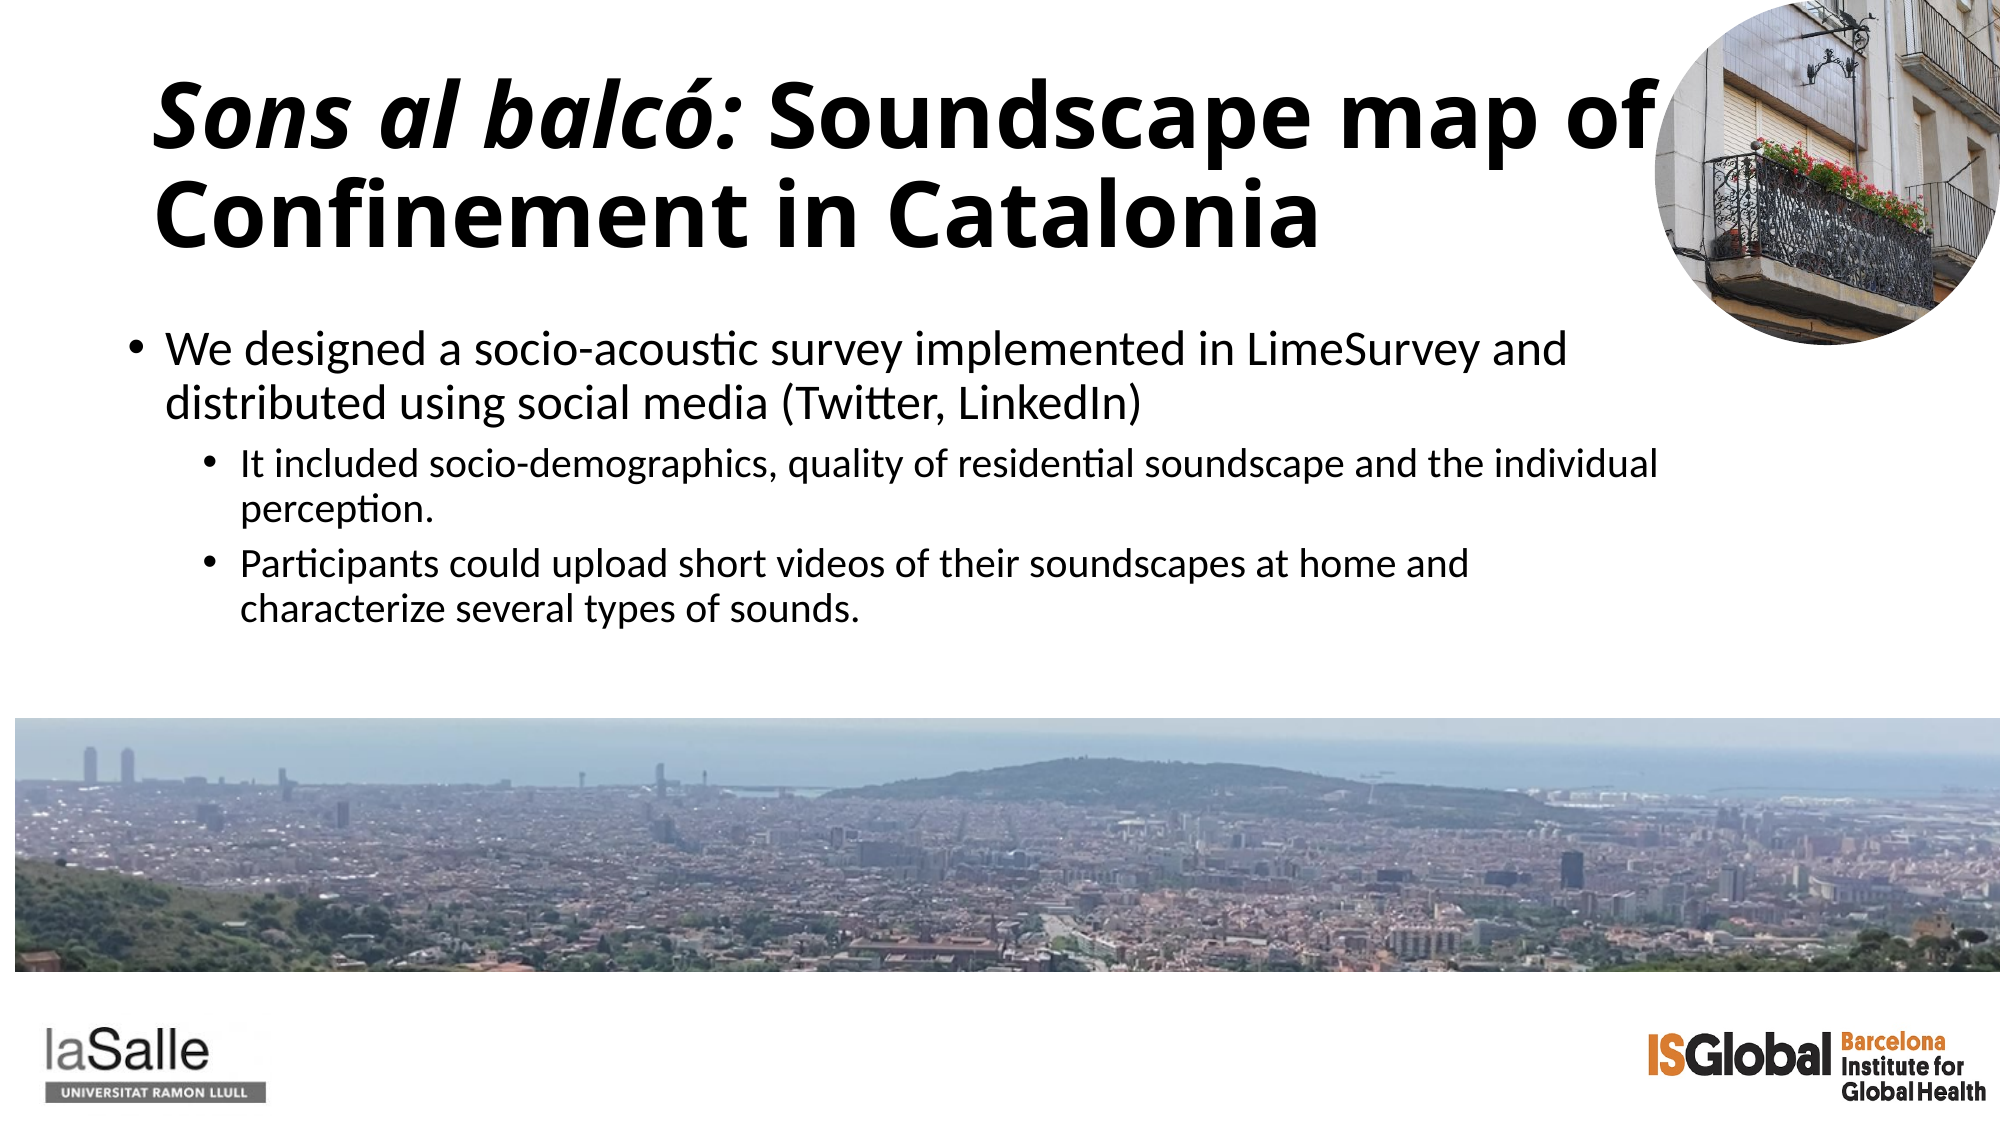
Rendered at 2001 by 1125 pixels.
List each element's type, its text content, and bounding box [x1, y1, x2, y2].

picture [0, 718, 2000, 972]
title Sons al balcó: Soundscape map of the Confinement in Catalonia [137, 59, 1654, 278]
picture [39, 1013, 272, 1116]
list We designed a socio-acoustic survey implemented in LimeSurvey and distributed using social media (Twitter, LinkedIn) It included socio-demographics, quality of residential soundscape and the individual perception. Participants could upload short videos of their soundscapes at home and characterize several types of sounds. [112, 315, 1680, 718]
picture [1629, 1013, 2000, 1114]
picture [1654, 0, 2000, 346]
